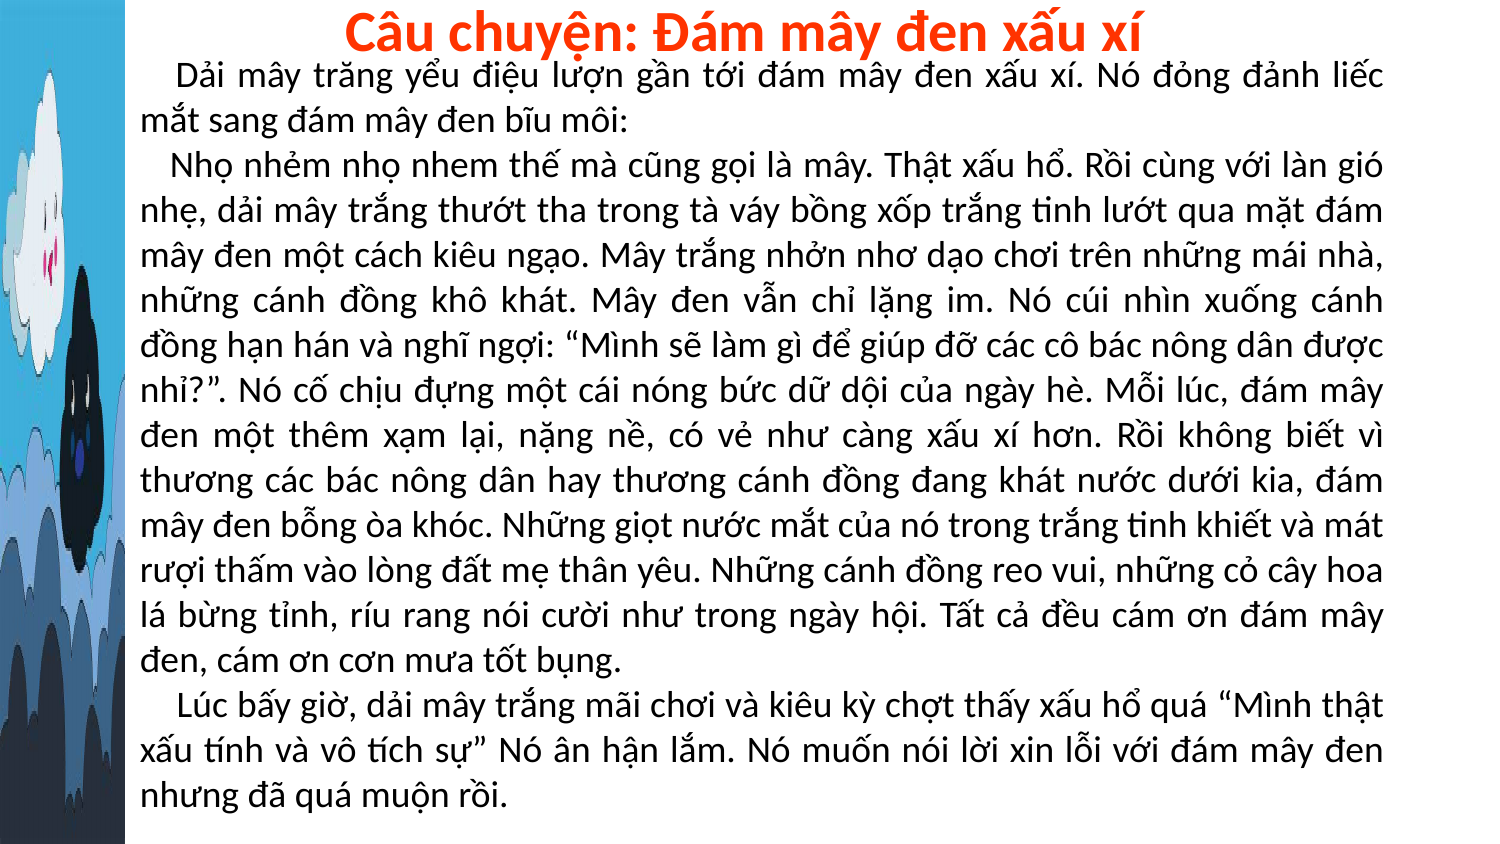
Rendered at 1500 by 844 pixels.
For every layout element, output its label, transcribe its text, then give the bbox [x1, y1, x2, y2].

text_box Dải mây trăng yểu điệu lượn gần tới đám mây đen xấu xí. Nó đỏng đảnh liếc mắt sang đám mây đen bĩu môi: Nhọ nhẻm nhọ nhem thế mà cũng gọi là mây. Thật xấu hổ. Rồi cùng với làn gió nhẹ, dải mây trắng thướt tha trong tà váy bồng xốp trắng tinh lướt qua mặt đám mây đen một cách kiêu ngạo. Mây trắng nhởn nhơ dạo chơi trên những mái nhà, những cánh đồng khô khát. Mây đen vẫn chỉ lặng im. Nó cúi nhìn xuống cánh đồng hạn hán và nghĩ ngợi: “Mình sẽ làm gì để giúp đỡ các cô bác nông dân được nhỉ?”. Nó cố chịu đựng một cái nóng bức dữ dội của ngày hè. Mỗi lúc, đám mây đen một thêm xạm lại, nặng nề, có vẻ như càng xấu xí hơn. Rồi không biết vì thương các bác nông dân hay thương cánh đồng đang khát nước dưới kia, đám mây đen bỗng òa khóc. Những giọt nước mắt của nó trong trắng tinh khiết và mát rượi thấm vào lòng đất mẹ thân yêu. Những cánh đồng reo vui, những cỏ cây hoa lá bừng tỉnh, ríu rang nói cười như trong ngày hội. Tất cả đều cám ơn đám mây đen, cám ơn cơn mưa tốt bụng. Lúc bấy giờ, dải mây trắng mãi chơi và kiêu kỳ chợt thấy xấu hổ quá “Mình thật xấu tính và vô tích sự” Nó ân hận lắm. Nó muốn nói lời xin lỗi với đám mây đen nhưng đã quá muộn rồi. [129, 42, 1400, 823]
text_box Câu chuyện: Đám mây đen xấu xí [312, 0, 1175, 71]
picture [0, 0, 126, 844]
